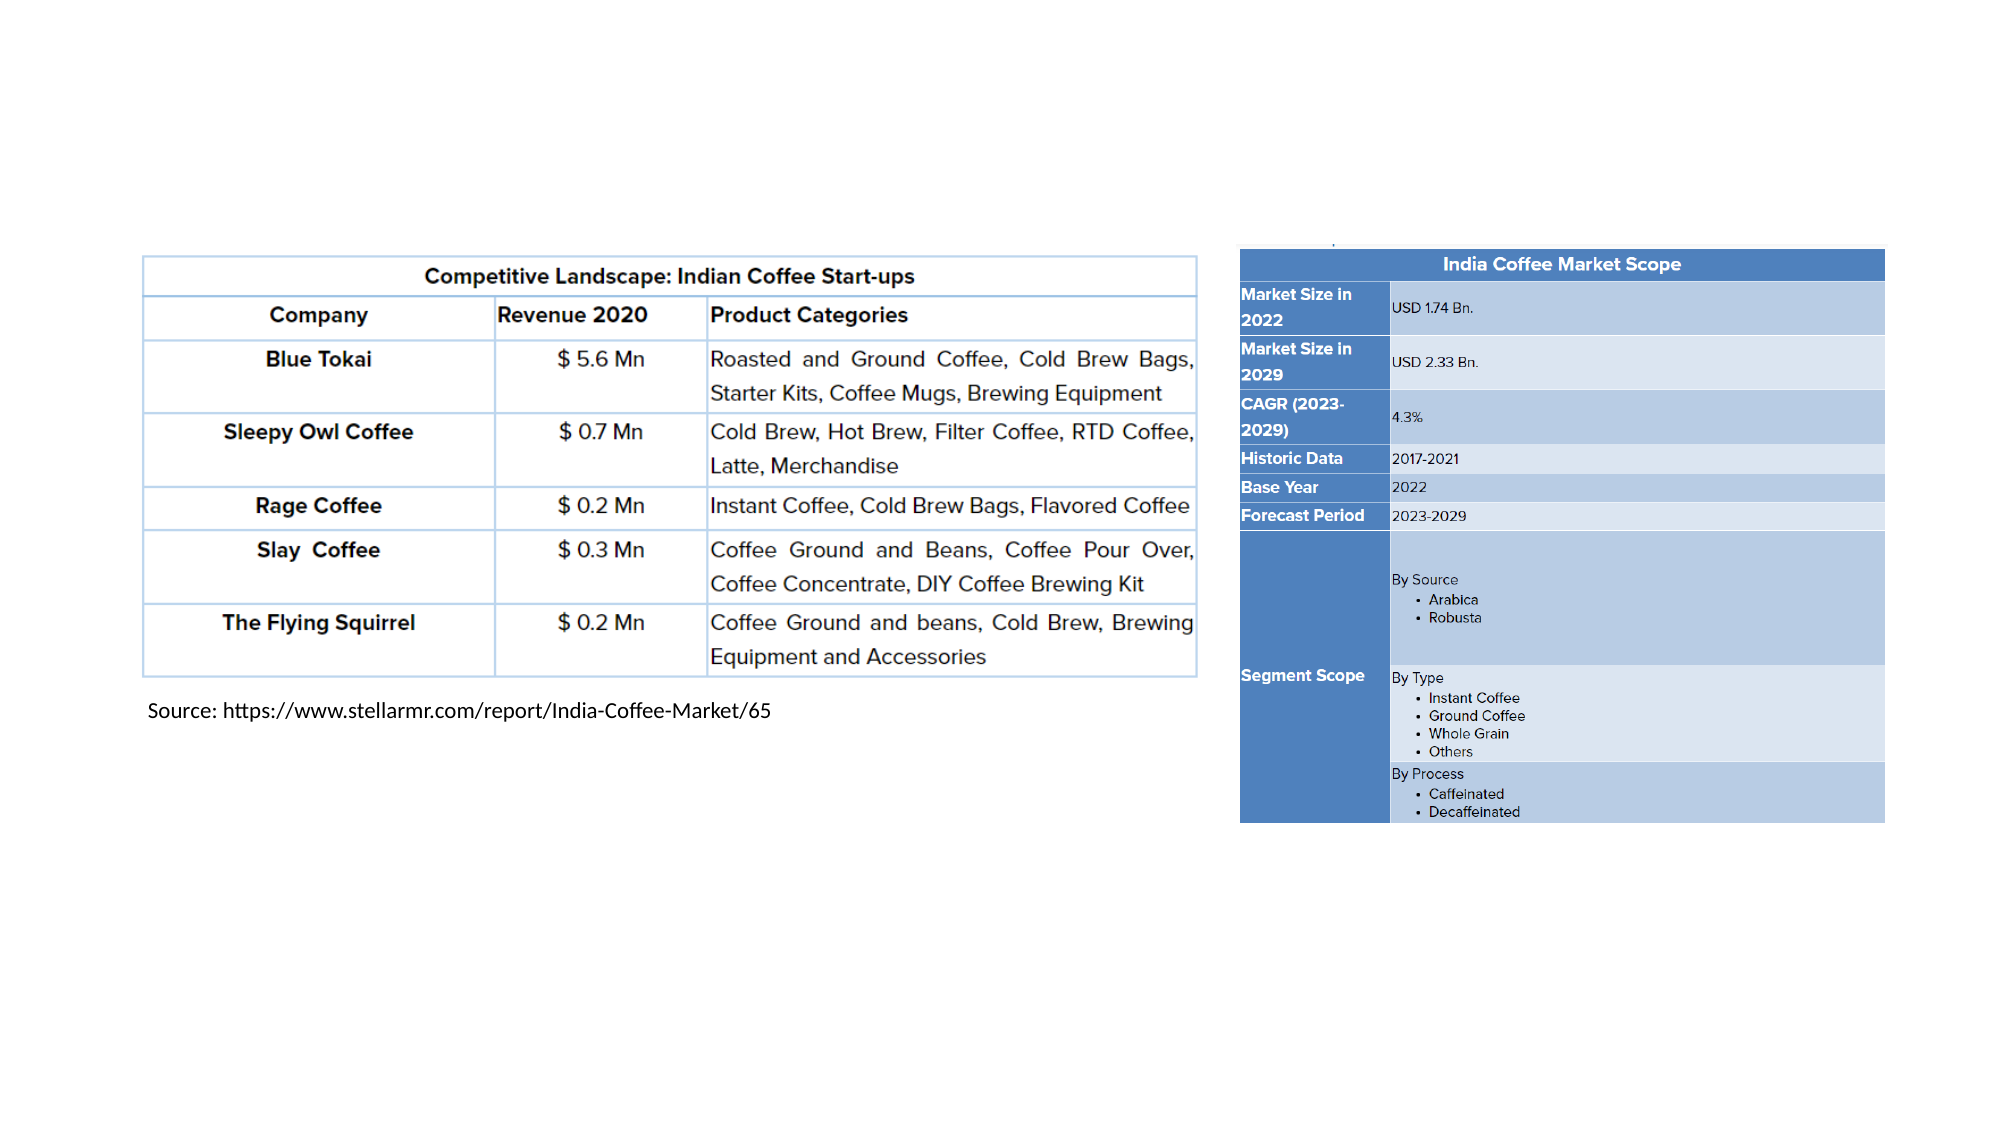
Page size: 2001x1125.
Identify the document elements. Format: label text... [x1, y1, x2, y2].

picture [1236, 244, 1888, 826]
text_box Source: https://www.stellarmr.com/report/India-Coffee-Market/65 [133, 688, 1133, 730]
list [133, 244, 1208, 688]
